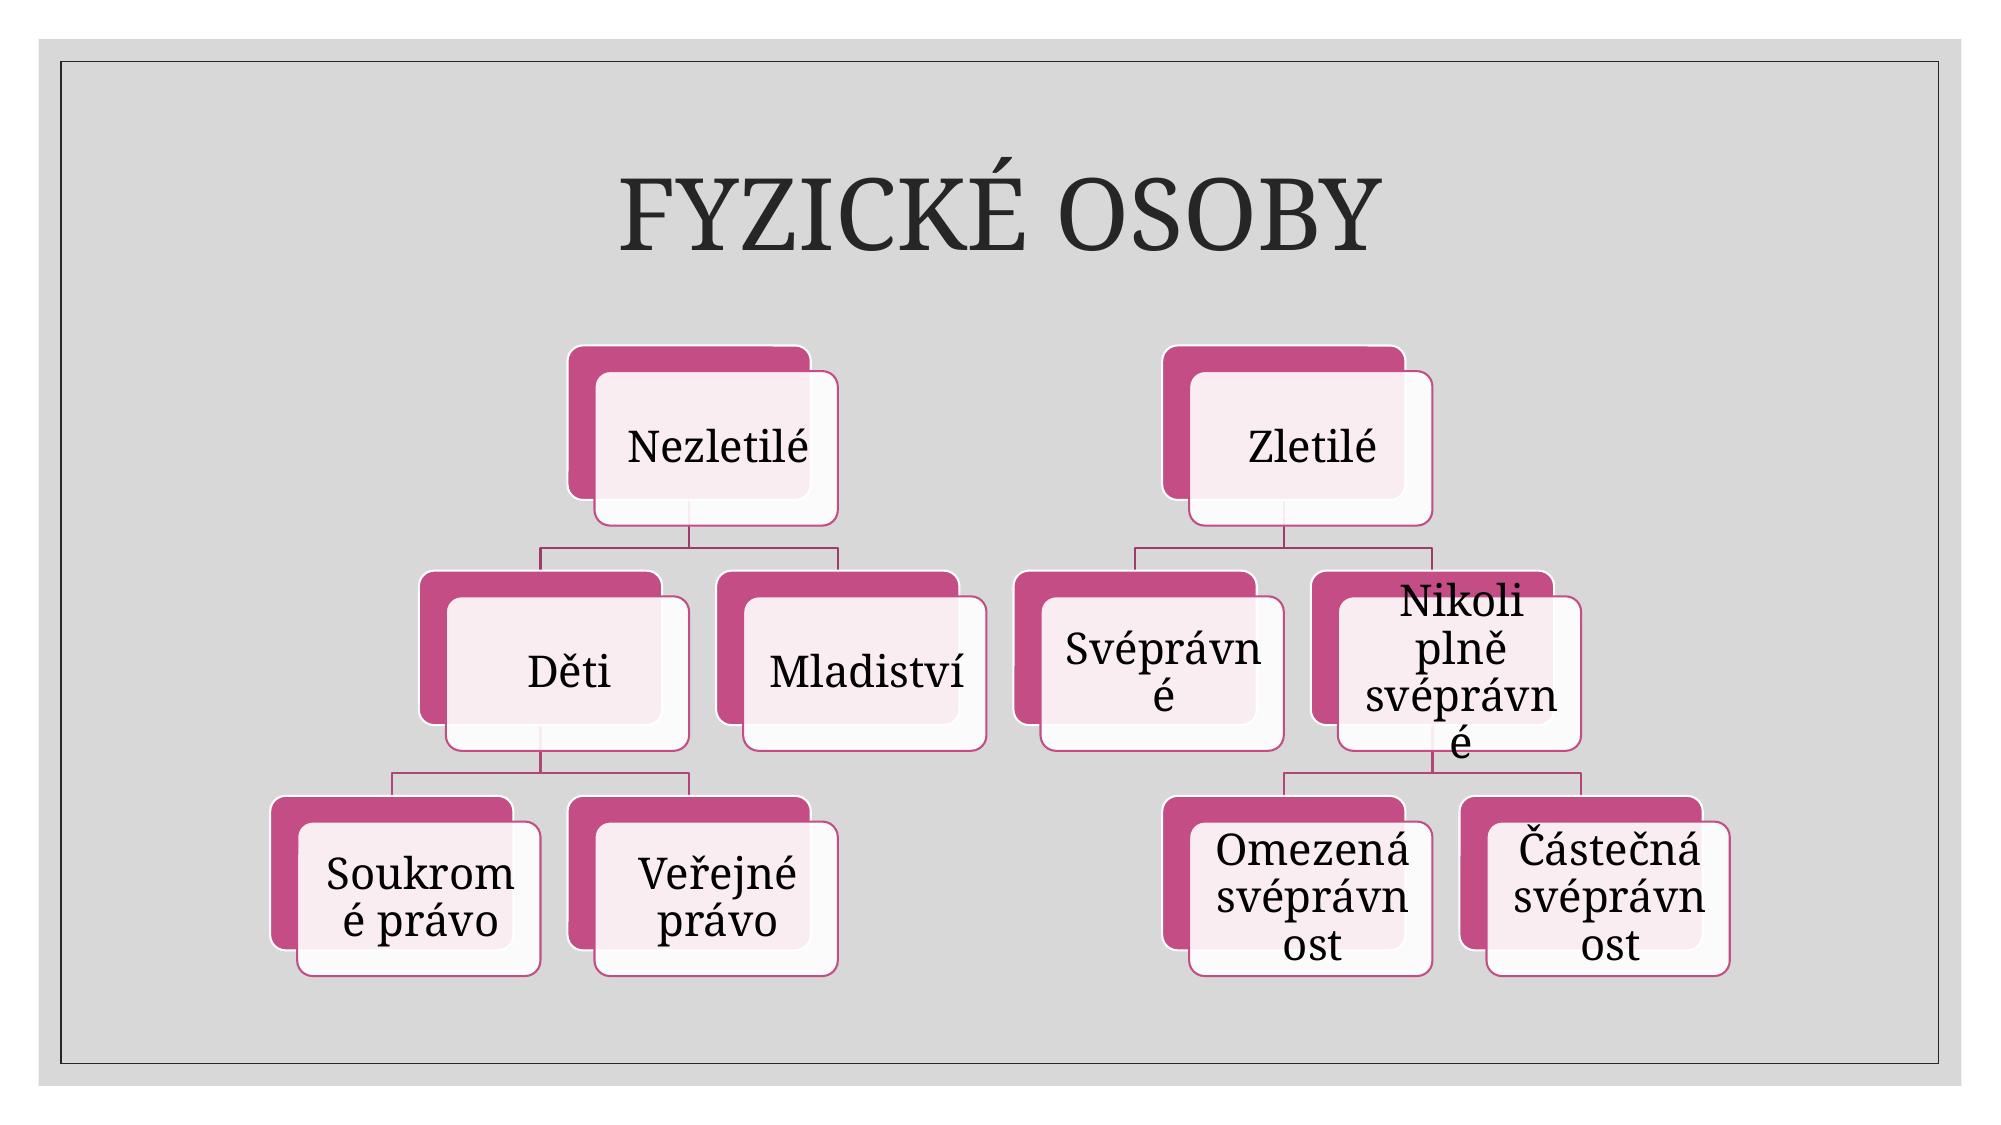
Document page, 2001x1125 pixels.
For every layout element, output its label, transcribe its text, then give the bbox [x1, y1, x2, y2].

title FYZICKÉ OSOBY [174, 105, 1825, 331]
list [174, 344, 1825, 977]
